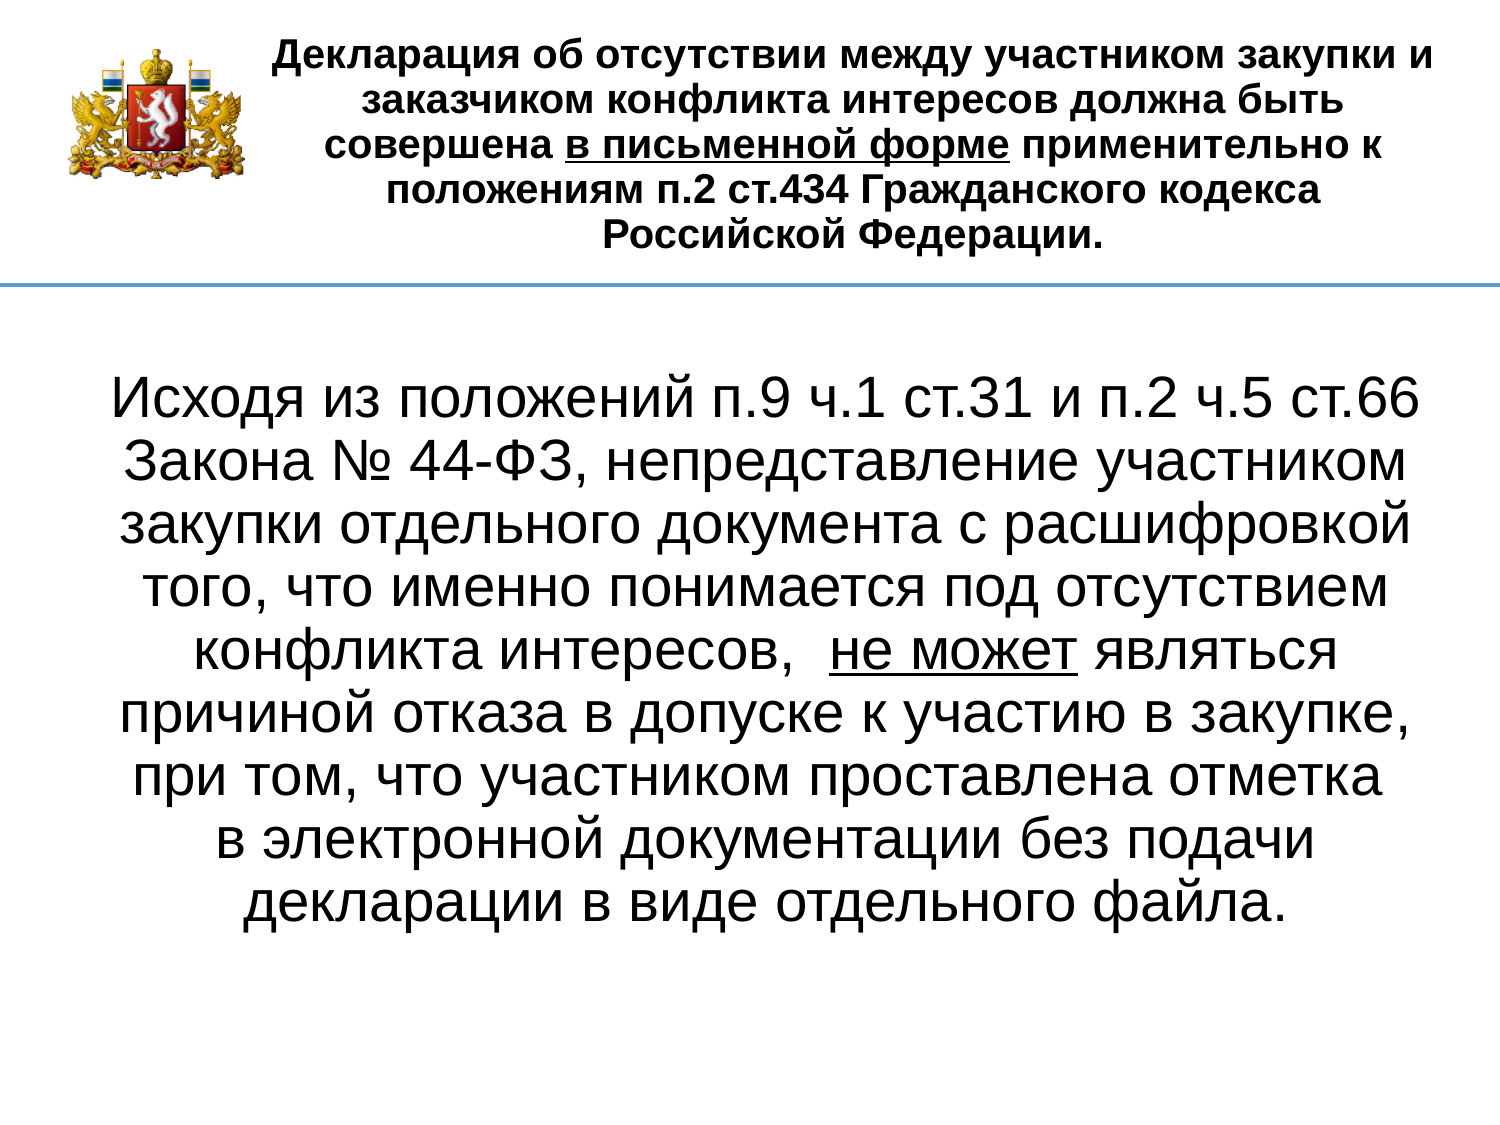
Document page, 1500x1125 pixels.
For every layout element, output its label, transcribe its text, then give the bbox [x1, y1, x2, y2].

picture [68, 49, 245, 179]
title Декларация об отсутствии между участником закупки и заказчиком конфликта интересов должна быть совершена в письменной форме применительно к положениям п.2 ст.434 Гражданского кодекса Российской Федерации. [156, 36, 1451, 254]
list Исходя из положений п.9 ч.1 ст.31 и п.2 ч.5 ст.66 Закона № 44-ФЗ, непредставление участником закупки отдельного документа с расшифровкой того, что именно понимается под отсутствием конфликта интересов, не может являться причиной отказа в допуске к участию в закупке, при том, что участником проставлена отметка в электронной документации без подачи декларации в виде отдельного файла. [68, 359, 1464, 1031]
